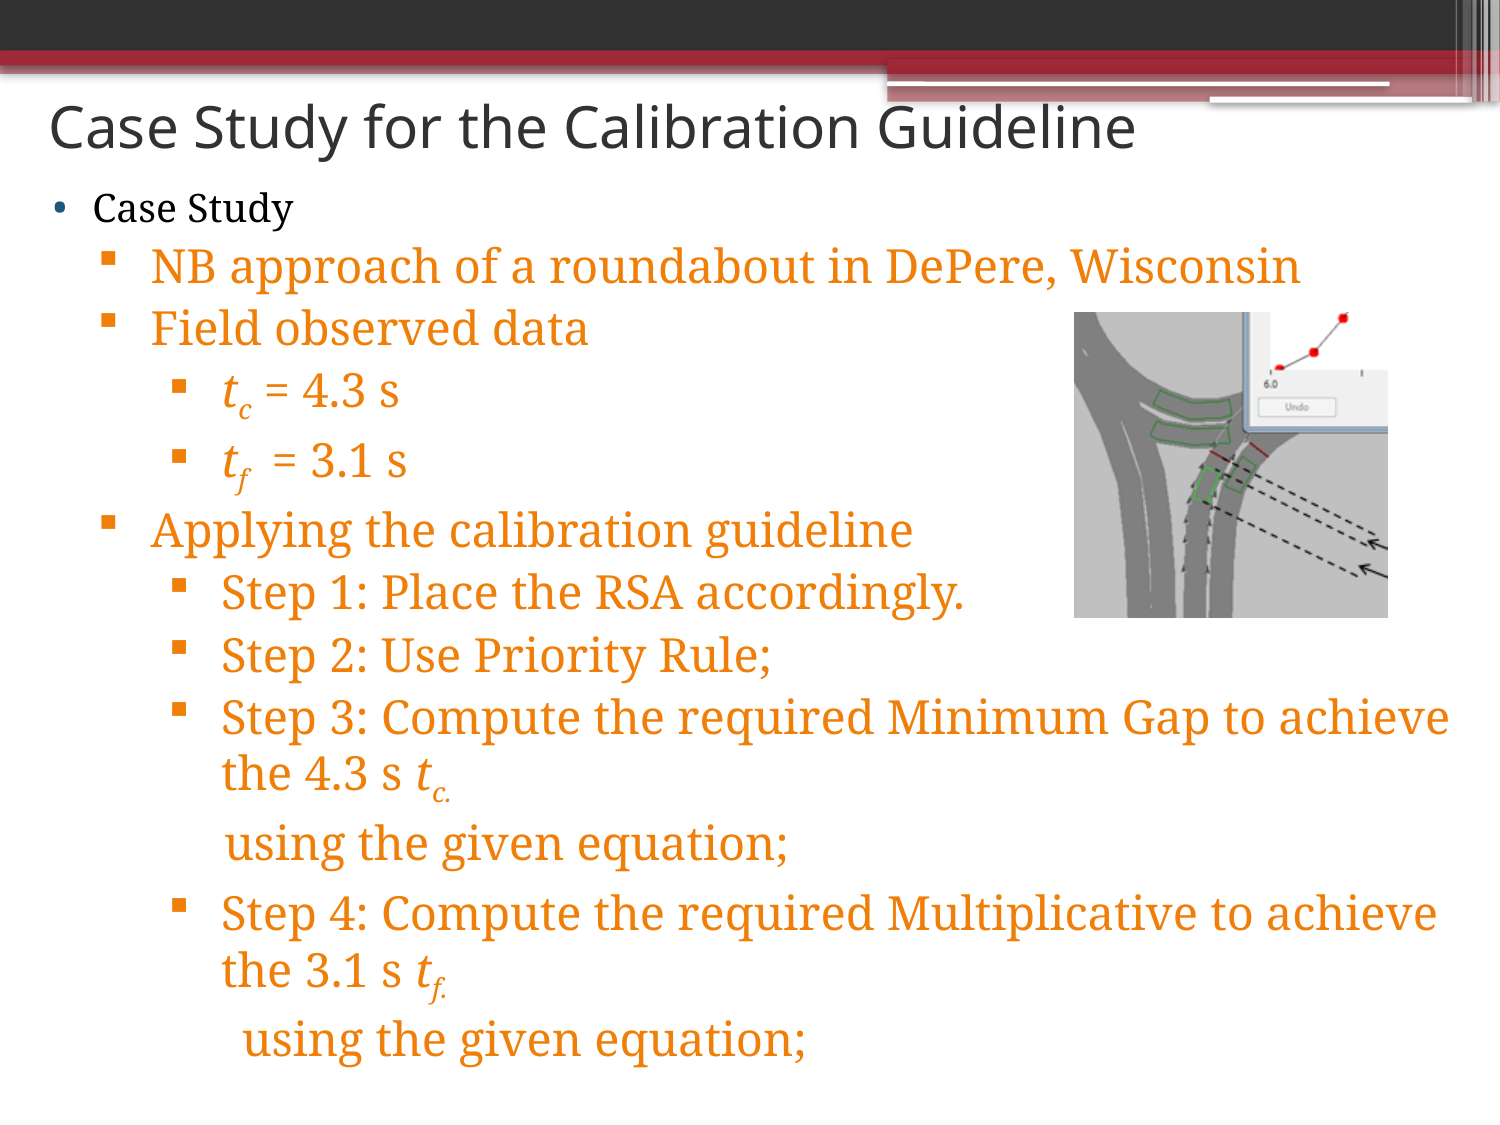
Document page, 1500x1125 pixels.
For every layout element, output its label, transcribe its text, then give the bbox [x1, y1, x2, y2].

title Case Study for the Calibration Guideline [33, 74, 1484, 176]
picture [1074, 312, 1388, 618]
list Case Study NB approach of a roundabout in DePere, Wisconsin Field observed data tc = 4.3 s tf = 3.1 s Applying the calibration guideline Step 1: Place the RSA accordingly. Step 2: Use Priority Rule; Step 3: Compute the required Minimum Gap to achieve the 4.3 s tc. using the given equation; Step 4: Compute the required Multiplicative to achieve the 3.1 s tf. using the given equation; [21, 175, 1497, 1076]
